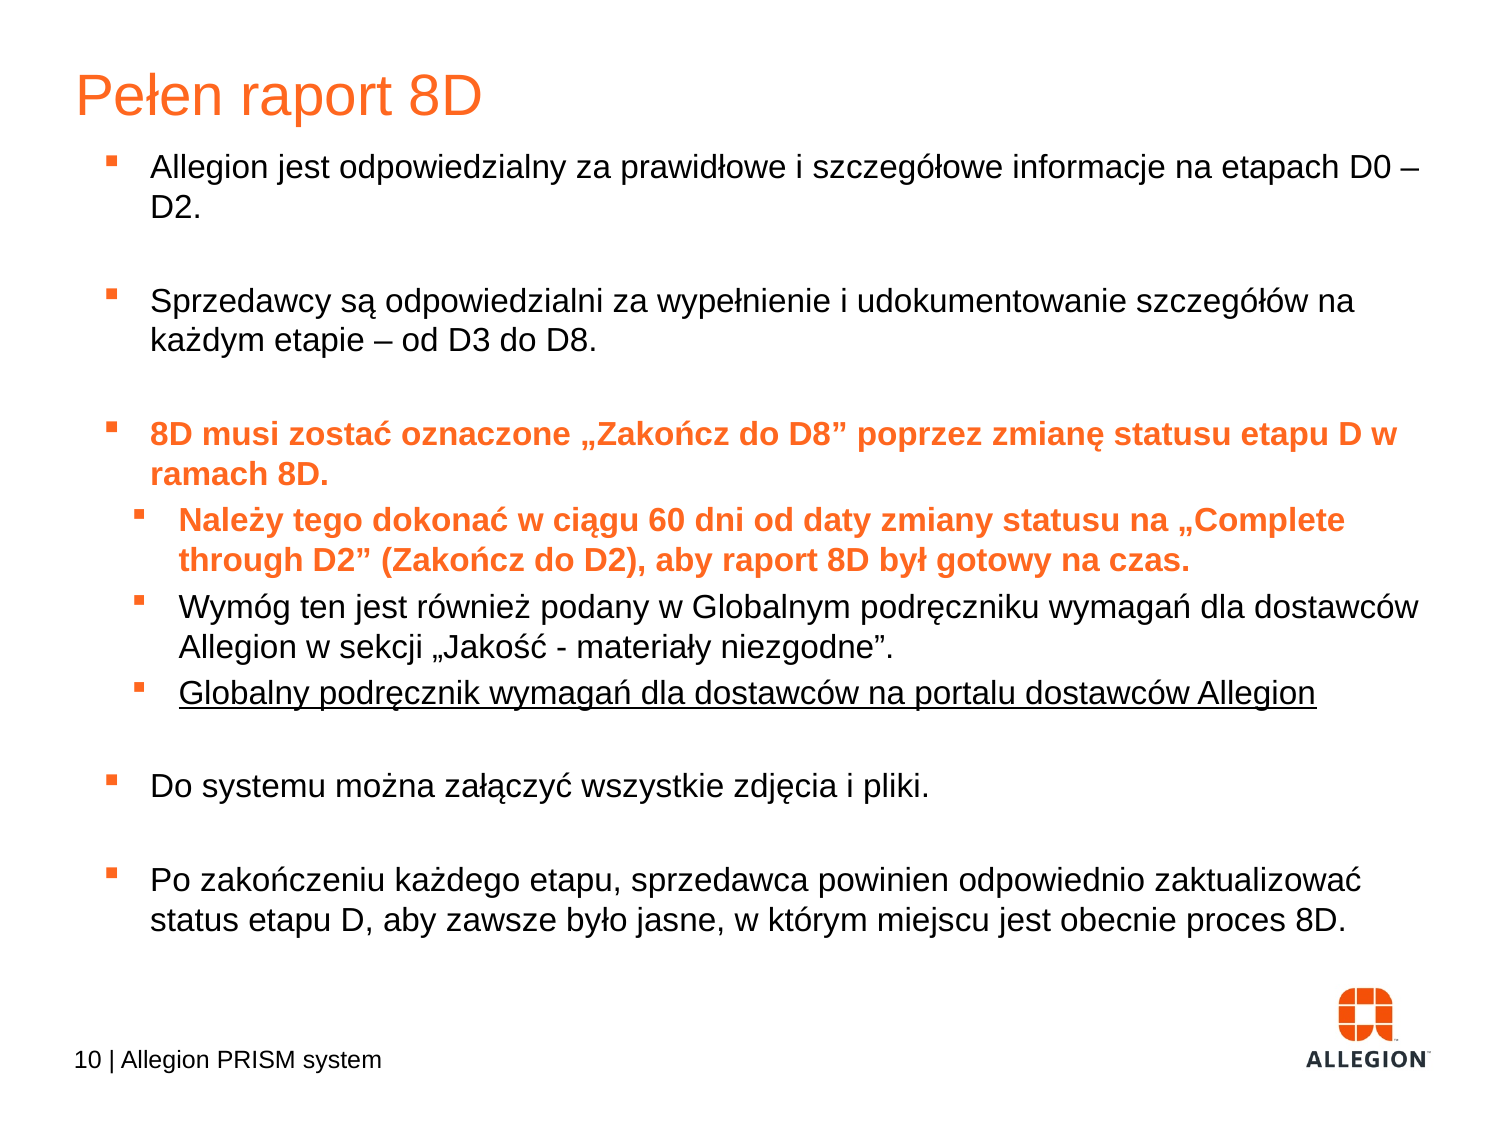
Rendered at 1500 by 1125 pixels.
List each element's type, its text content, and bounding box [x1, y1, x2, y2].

title Pełen raport 8D [75, 49, 1425, 138]
text_box Allegion jest odpowiedzialny za prawidłowe i szczegółowe informacje na etapach D0 – D2. Sprzedawcy są odpowiedzialni za wypełnienie i udokumentowanie szczegółów na każdym etapie – od D3 do D8. 8D musi zostać oznaczone „Zakończ do D8” poprzez zmianę statusu etapu D w ramach 8D. Należy tego dokonać w ciągu 60 dni od daty zmiany statusu na „Complete through D2” (Zakończ do D2), aby raport 8D był gotowy na czas. Wymóg ten jest również podany w Globalnym podręczniku wymagań dla dostawców Allegion w sekcji „Jakość - materiały niezgodne”. Globalny podręcznik wymagań dla dostawców na portalu dostawców Allegion Do systemu można załączyć wszystkie zdjęcia i pliki. Po zakończeniu każdego etapu, sprzedawca powinien odpowiednio zaktualizować status etapu D, aby zawsze było jasne, w którym miejscu jest obecnie proces 8D. [75, 138, 1441, 1034]
picture [1302, 1034, 1434, 1071]
